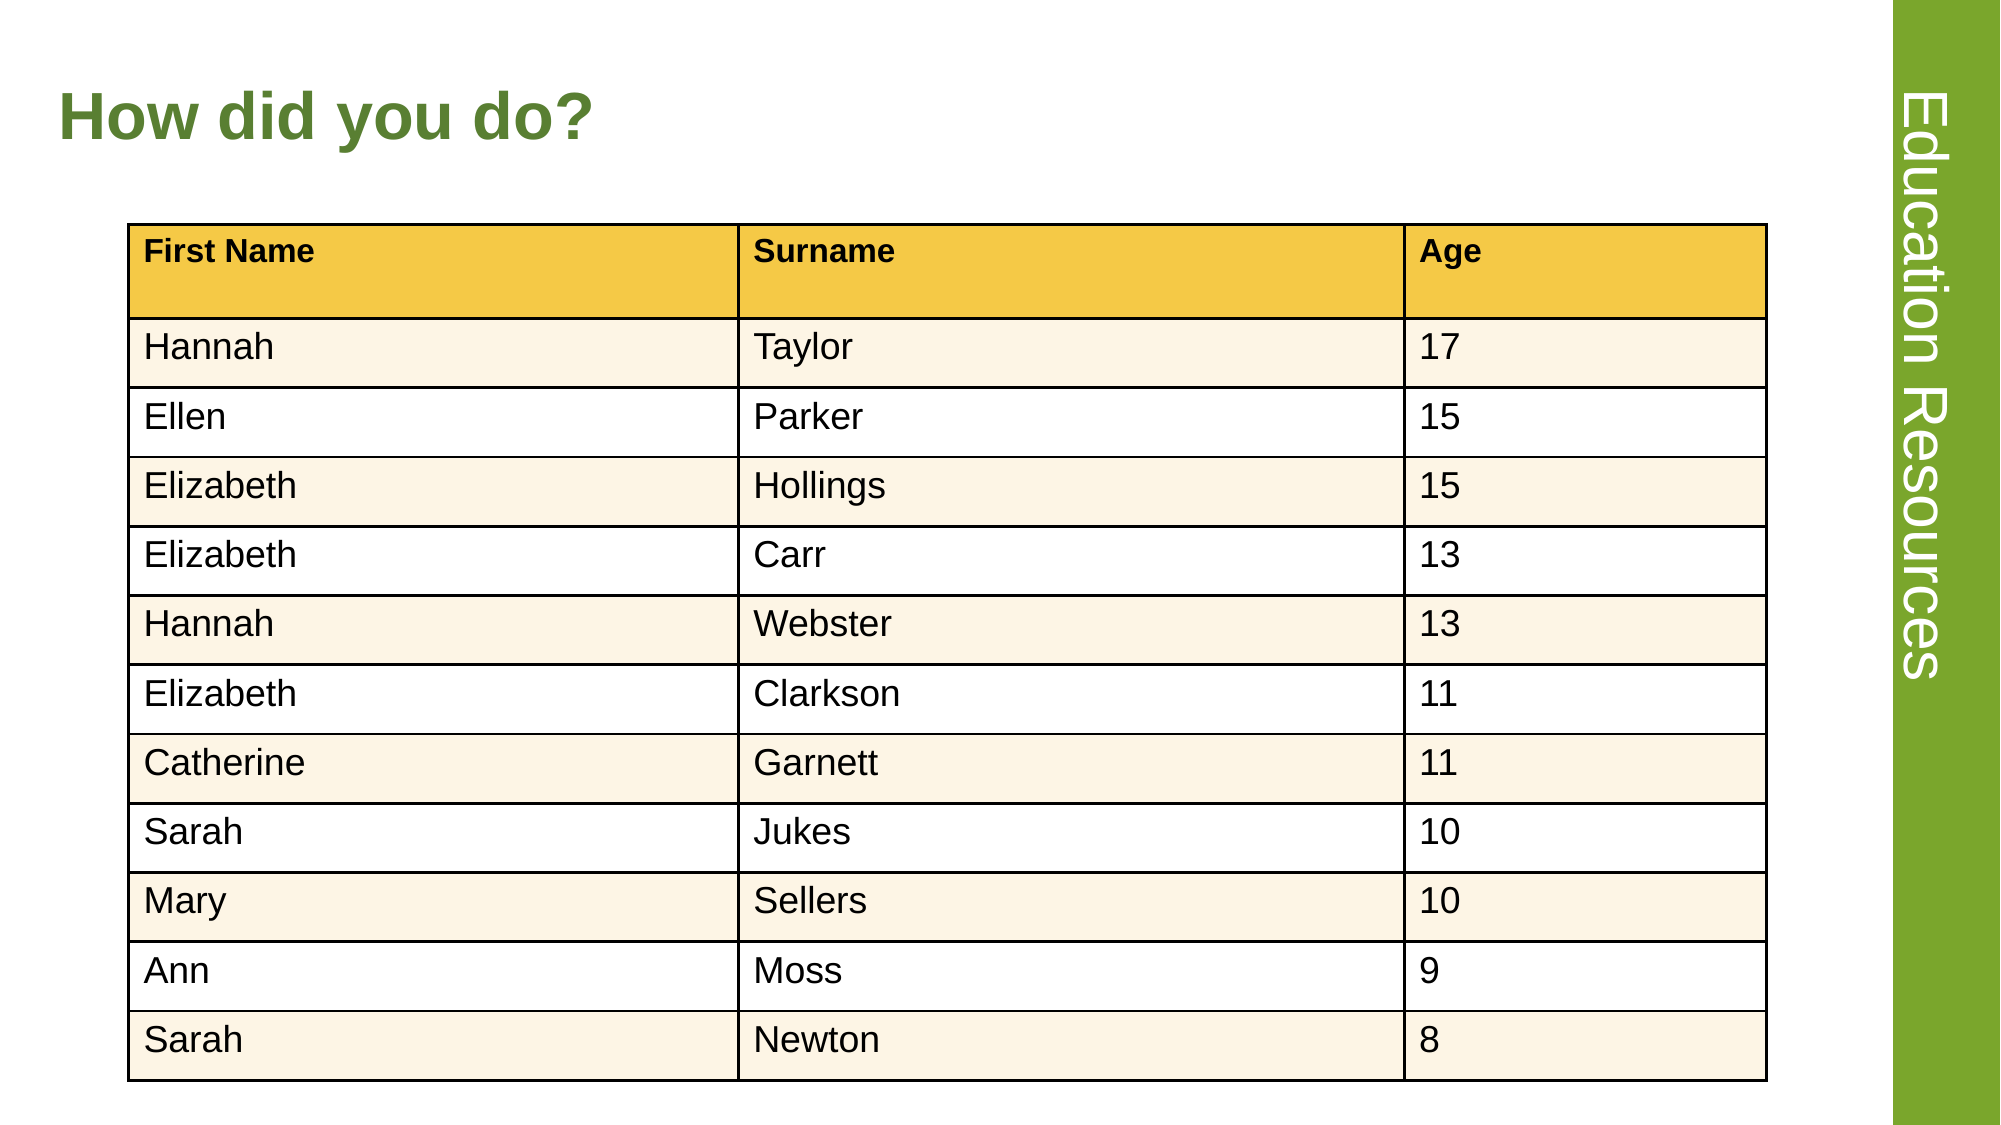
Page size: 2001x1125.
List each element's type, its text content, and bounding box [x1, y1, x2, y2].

table_cell Elizabeth [130, 666, 737, 733]
table_header First Name [130, 226, 737, 317]
table_cell Sellers [740, 874, 1403, 940]
table_cell Sarah [130, 805, 737, 871]
table_cell 17 [1406, 320, 1765, 386]
table_cell Hannah [130, 597, 737, 663]
table_cell 9 [1406, 943, 1765, 1010]
table_cell Clarkson [740, 666, 1403, 733]
table_cell 11 [1406, 735, 1765, 802]
table_cell 11 [1406, 666, 1765, 733]
table_cell Taylor [740, 320, 1403, 386]
table_cell Jukes [740, 805, 1403, 871]
table_cell Elizabeth [130, 458, 737, 525]
table_cell 8 [1406, 1012, 1765, 1079]
table_cell Ellen [130, 389, 737, 456]
table_cell Elizabeth [130, 528, 737, 594]
table_cell Sarah [130, 1012, 737, 1079]
table_cell 13 [1406, 528, 1765, 594]
table_cell Parker [740, 389, 1403, 456]
table_cell Hollings [740, 458, 1403, 525]
table_cell Webster [740, 597, 1403, 663]
table_cell 15 [1406, 458, 1765, 525]
table_cell Garnett [740, 735, 1403, 802]
table_cell Mary [130, 874, 737, 940]
table_cell Carr [740, 528, 1403, 594]
table_cell Catherine [130, 735, 737, 802]
table_cell Hannah [130, 320, 737, 386]
table_cell 10 [1406, 874, 1765, 940]
table_cell 13 [1406, 597, 1765, 663]
table_cell Ann [130, 943, 737, 1010]
table_header Surname [740, 226, 1403, 317]
table_cell Newton [740, 1012, 1403, 1079]
title How did you do? [58, 59, 1863, 177]
table_cell Moss [740, 943, 1403, 1010]
table_cell 15 [1406, 389, 1765, 456]
table_cell 10 [1406, 805, 1765, 871]
table_header Age [1406, 226, 1765, 317]
